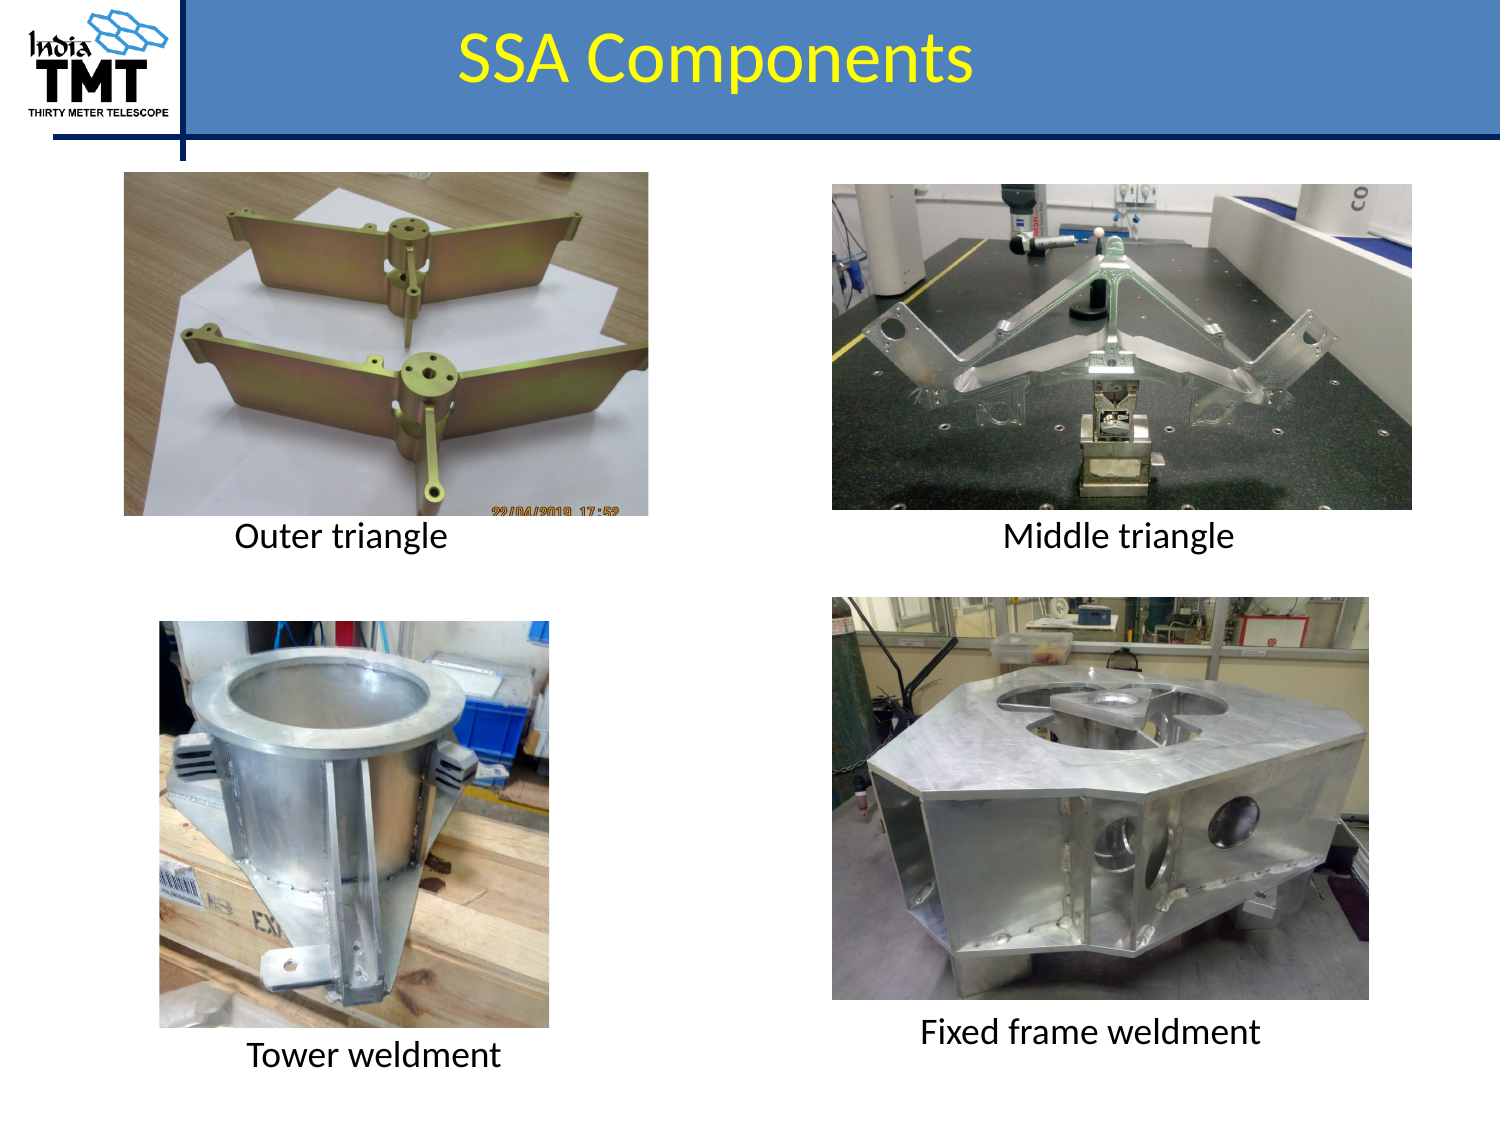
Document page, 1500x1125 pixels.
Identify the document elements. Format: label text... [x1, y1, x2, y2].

picture [832, 184, 1412, 511]
picture [832, 597, 1369, 1000]
text_box Tower weldment [231, 1035, 517, 1083]
text_box Fixed frame weldment [905, 1007, 1277, 1060]
picture [123, 172, 649, 516]
text_box Outer triangle [219, 524, 464, 564]
picture [159, 621, 550, 1029]
text_box Middle triangle [987, 519, 1251, 564]
text_box SSA Components [442, 0, 1021, 105]
picture [17, 0, 175, 126]
